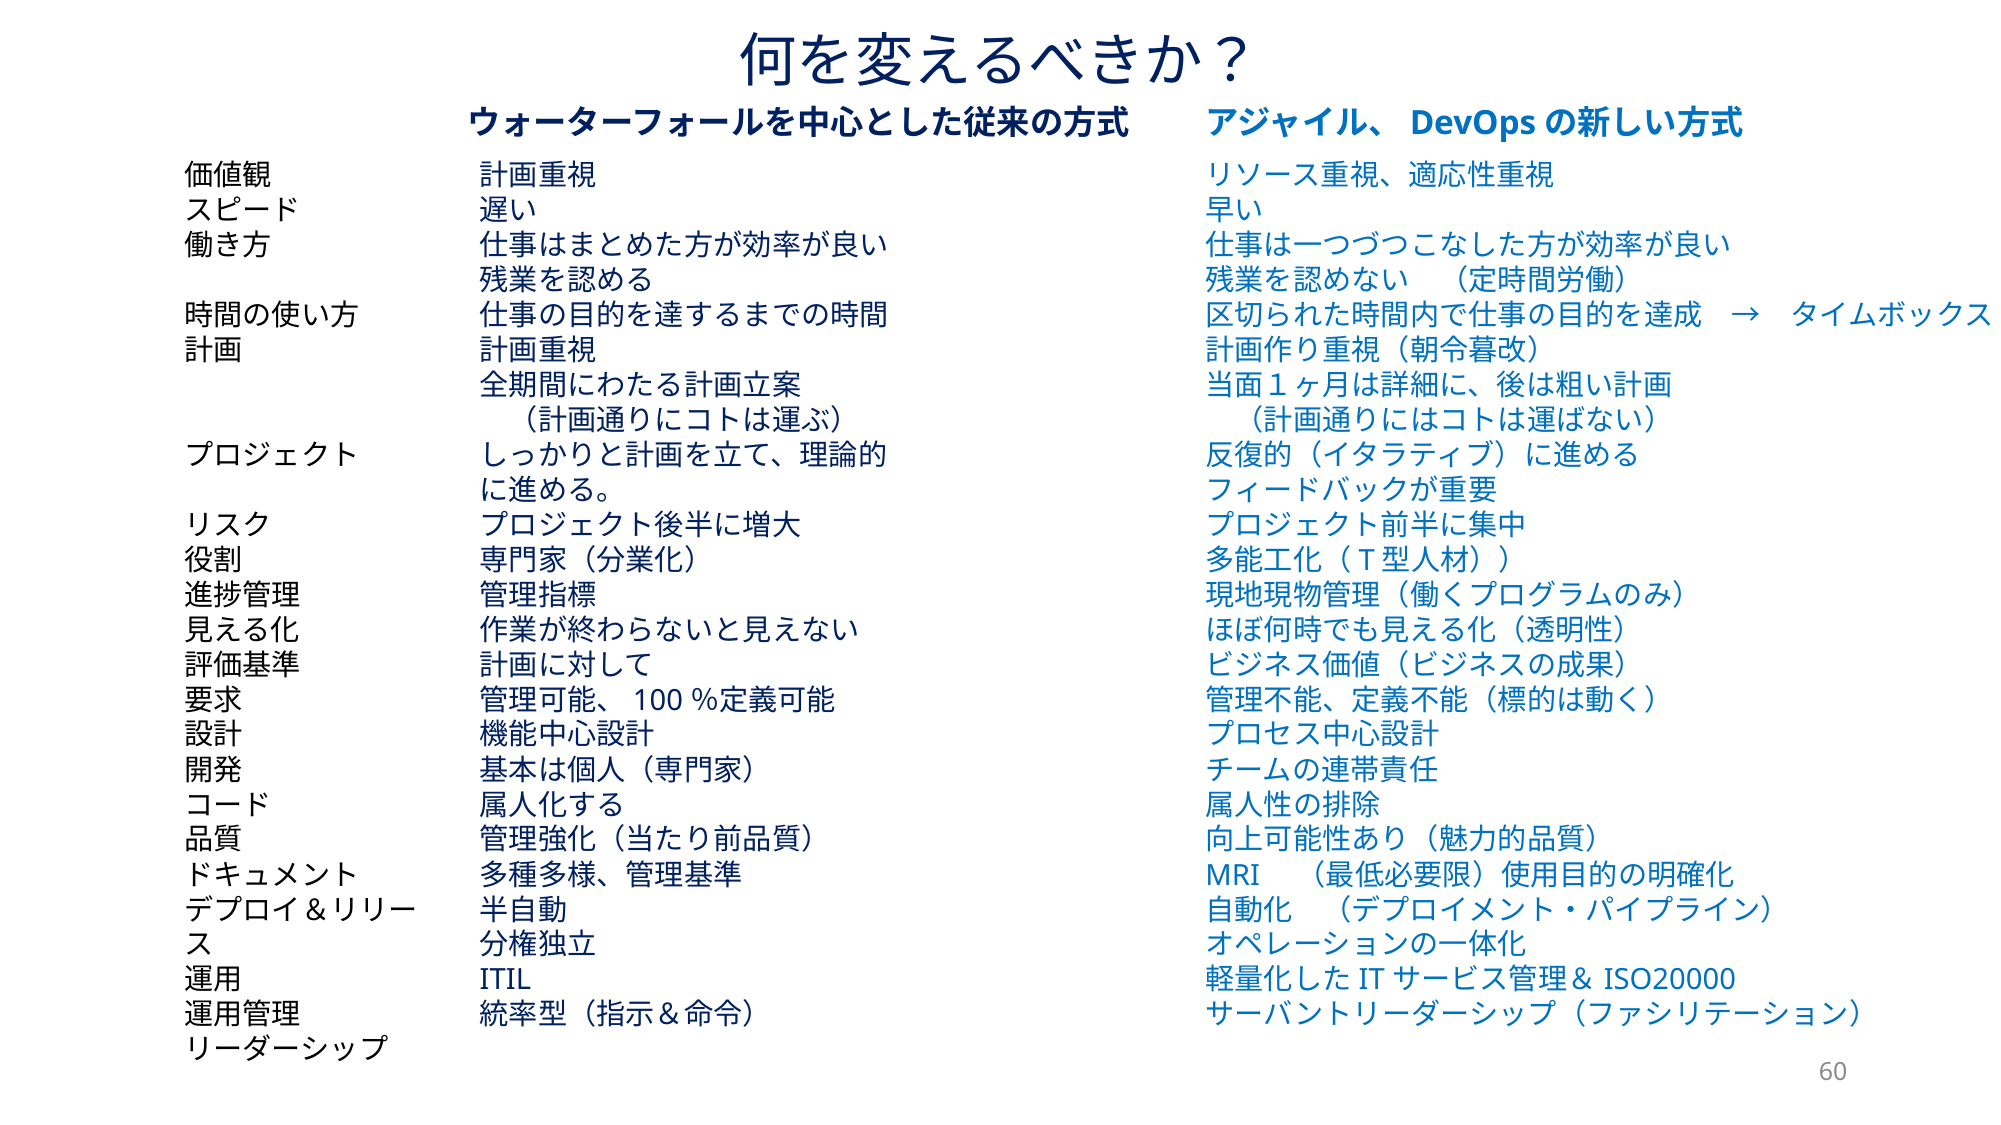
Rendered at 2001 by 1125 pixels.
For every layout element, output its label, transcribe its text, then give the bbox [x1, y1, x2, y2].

text_box アジャイル、DevOpsの新しい方式 [1190, 93, 1807, 149]
text_box 何を変えるべきか？ [324, 0, 1675, 116]
text_box リソース重視、適応性重視 早い 仕事は一つづつこなした方が効率が良い 残業を認めない （定時間労働） 区切られた時間内で仕事の目的を達成 → タイムボックス 計画作り重視（朝令暮改） 当面１ヶ月は詳細に、後は粗い計画 （計画通りにはコトは運ばない） 反復的（イタラティブ）に進める フィードバックが重要 プロジェクト前半に集中 多能工化（T型人材）） 現地現物管理（働くプログラムのみ） ほぼ何時でも見える化（透明性） ビジネス価値（ビジネスの成果） 管理不能、定義不能（標的は動く） プロセス中心設計 チームの連帯責任 属人性の排除 向上可能性あり（魅力的品質） MRI （最低必要限）使用目的の明確化 自動化 （デプロイメント・パイプライン） オペレーションの一体化 軽量化したITサービス管理＆ISO20000 サーバントリーダーシップ（ファシリテーション） [1190, 149, 2000, 1038]
slide_number 60 [1412, 1042, 1863, 1103]
text_box 価値観 スピード 働き方 時間の使い方 計画 プロジェクト リスク 役割 進捗管理 見える化 評価基準 要求 設計 開発 コード 品質 ドキュメント デプロイ＆リリース 運用 運用管理 リーダーシップ [169, 149, 442, 1073]
text_box 計画重視 遅い 仕事はまとめた方が効率が良い 残業を認める 仕事の目的を達するまでの時間 計画重視 全期間にわたる計画立案 （計画通りにコトは運ぶ） しっかりと計画を立て、理論的に進める。 プロジェクト後半に増大 専門家（分業化） 管理指標 作業が終わらないと見えない 計画に対して 管理可能、100％定義可能 機能中心設計 基本は個人（専門家） 属人化する 管理強化（当たり前品質） 多種多様、管理基準 半自動 分権独立 ITIL 統率型（指示＆命令） [464, 149, 914, 1038]
text_box ウォーターフォールを中心とした従来の方式 [452, 116, 1161, 149]
